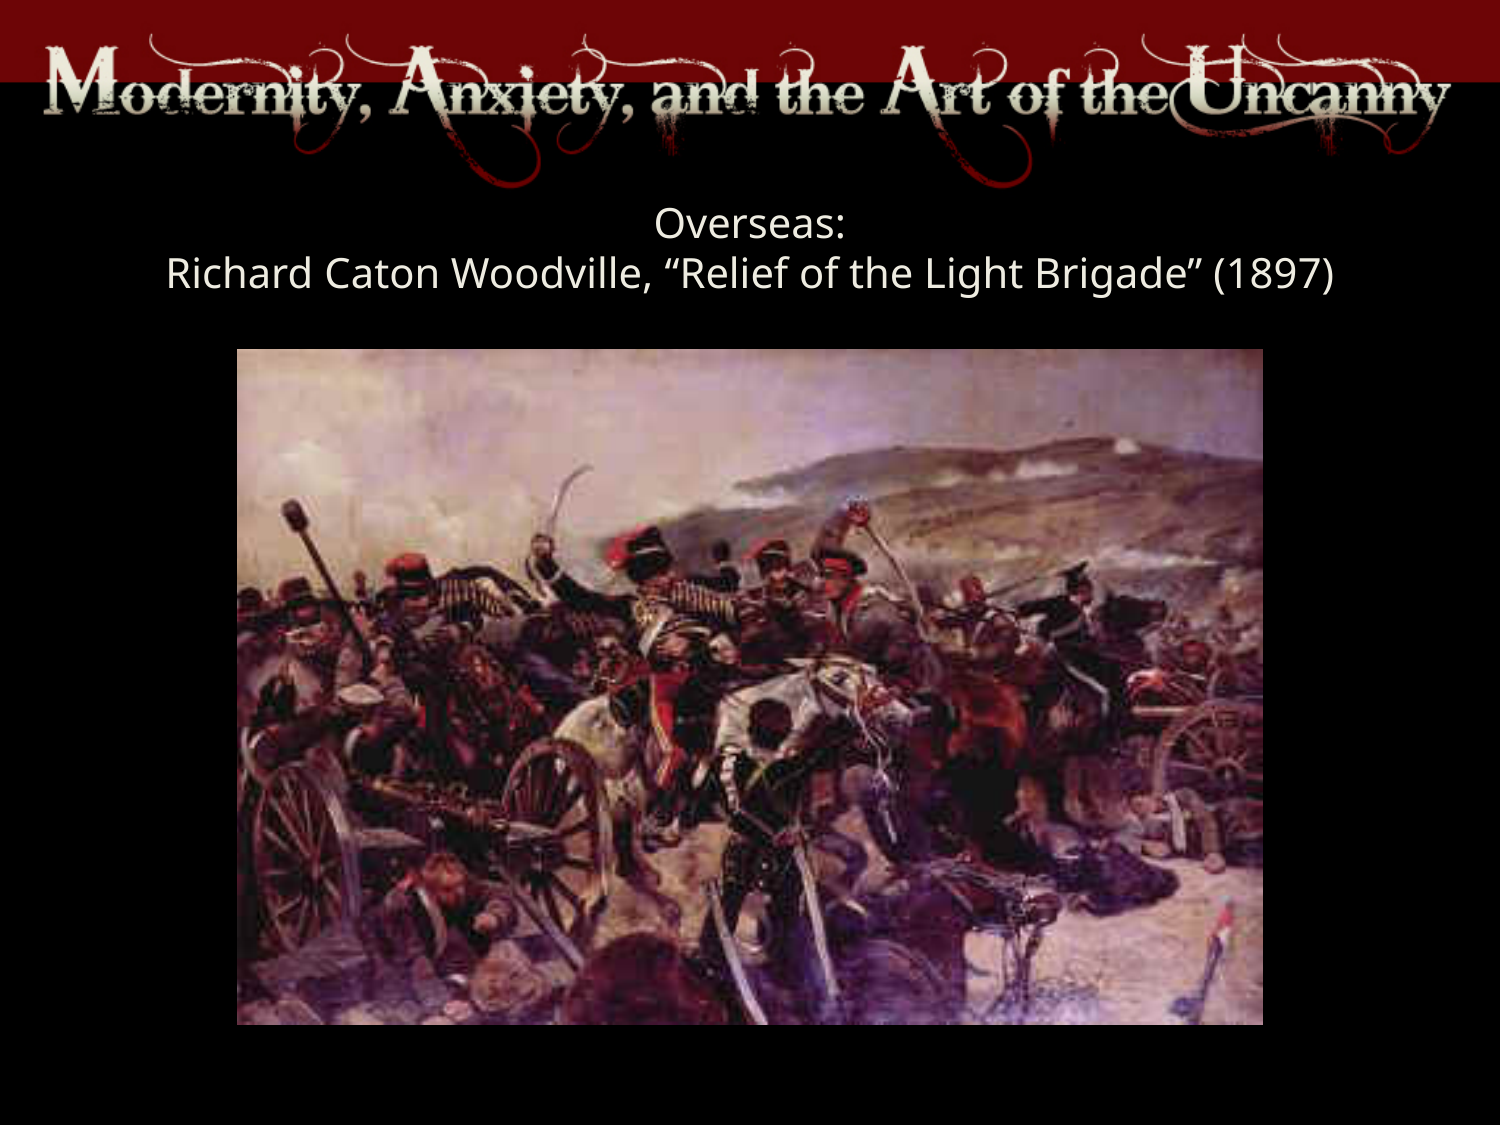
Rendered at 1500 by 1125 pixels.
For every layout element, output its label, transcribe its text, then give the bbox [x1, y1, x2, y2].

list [236, 349, 1263, 1026]
picture [0, 0, 1500, 1125]
title Overseas: Richard Caton Woodville, “Relief of the Light Brigade” (1897) [75, 143, 1425, 350]
